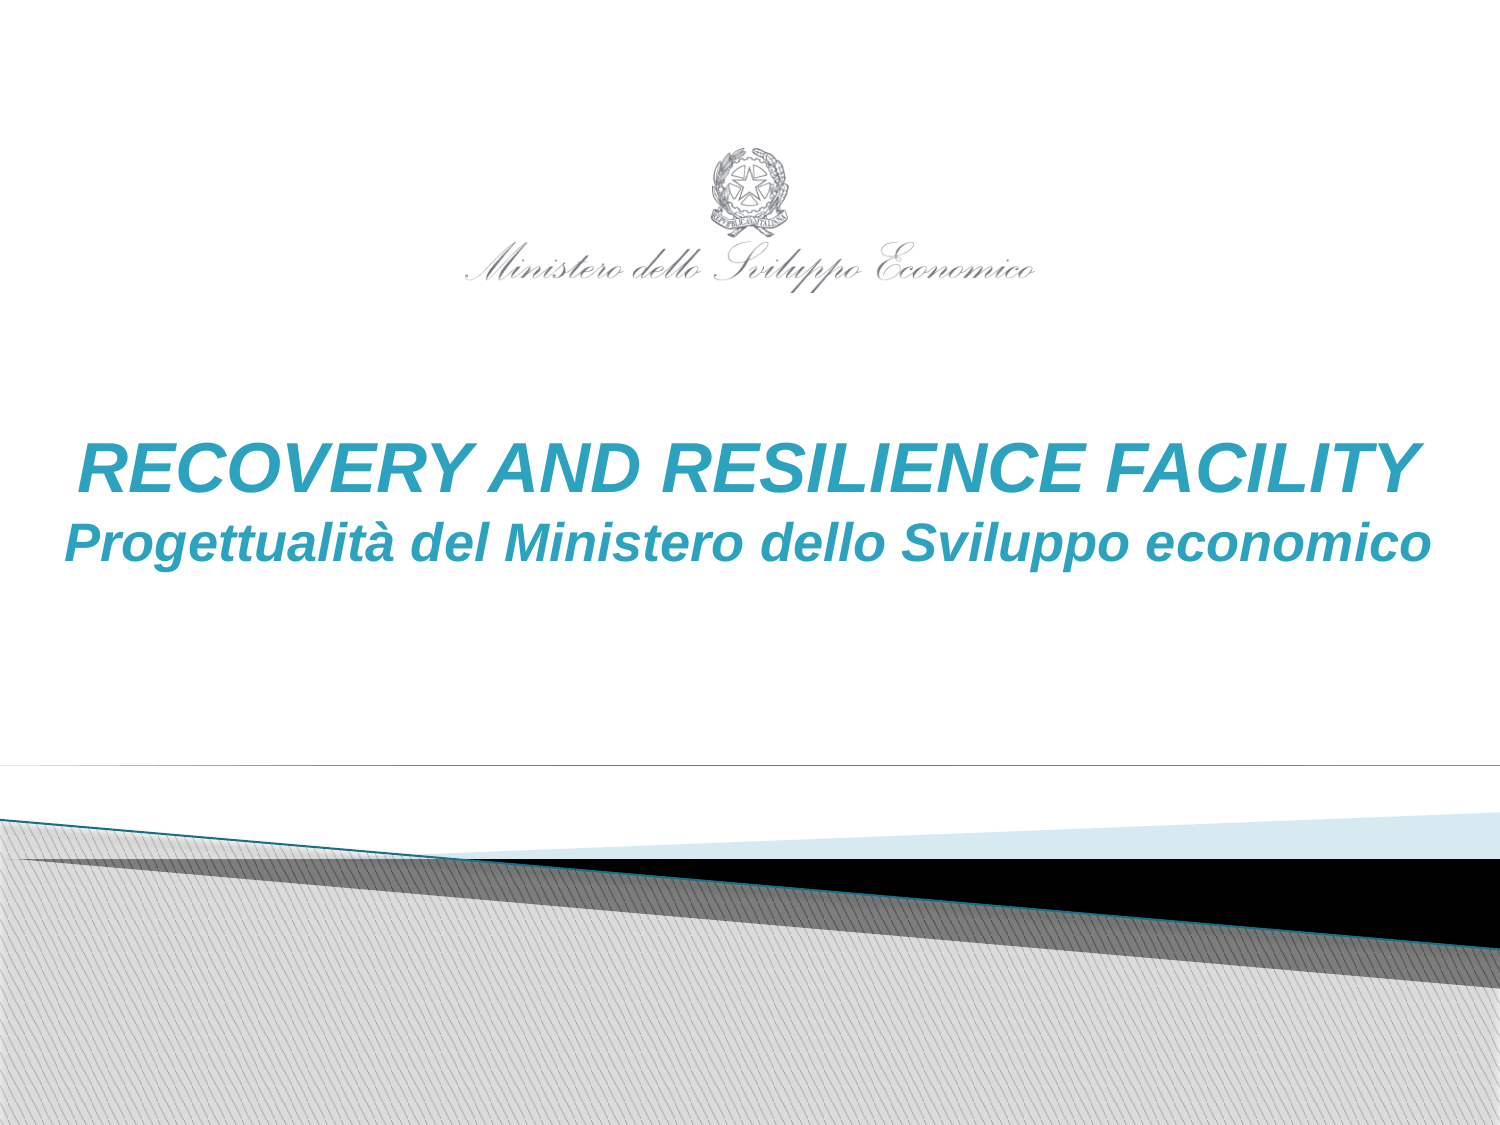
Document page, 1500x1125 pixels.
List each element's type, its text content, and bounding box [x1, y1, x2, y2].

title RECOVERY AND RESILIENCE FACILITY Progettualità del Ministero dello Sviluppo economico [0, 338, 1500, 580]
picture [465, 148, 1035, 293]
picture [5, 859, 1500, 989]
